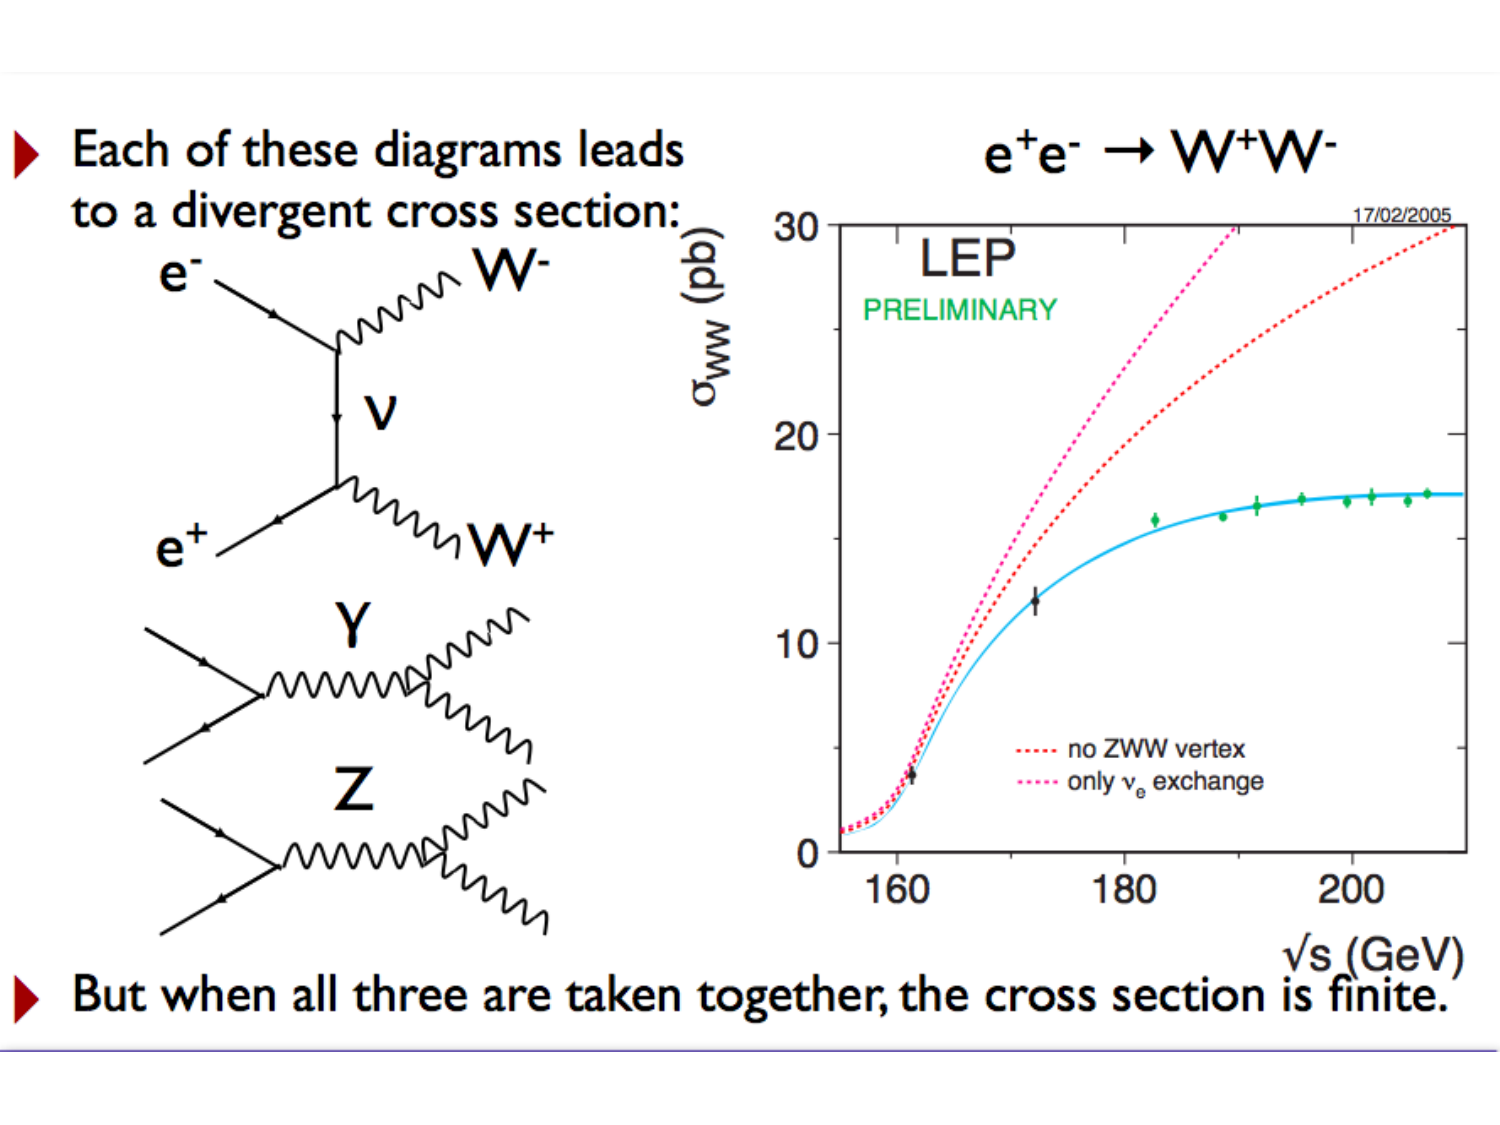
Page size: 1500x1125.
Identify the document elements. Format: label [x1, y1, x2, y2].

picture [0, 72, 1500, 1052]
